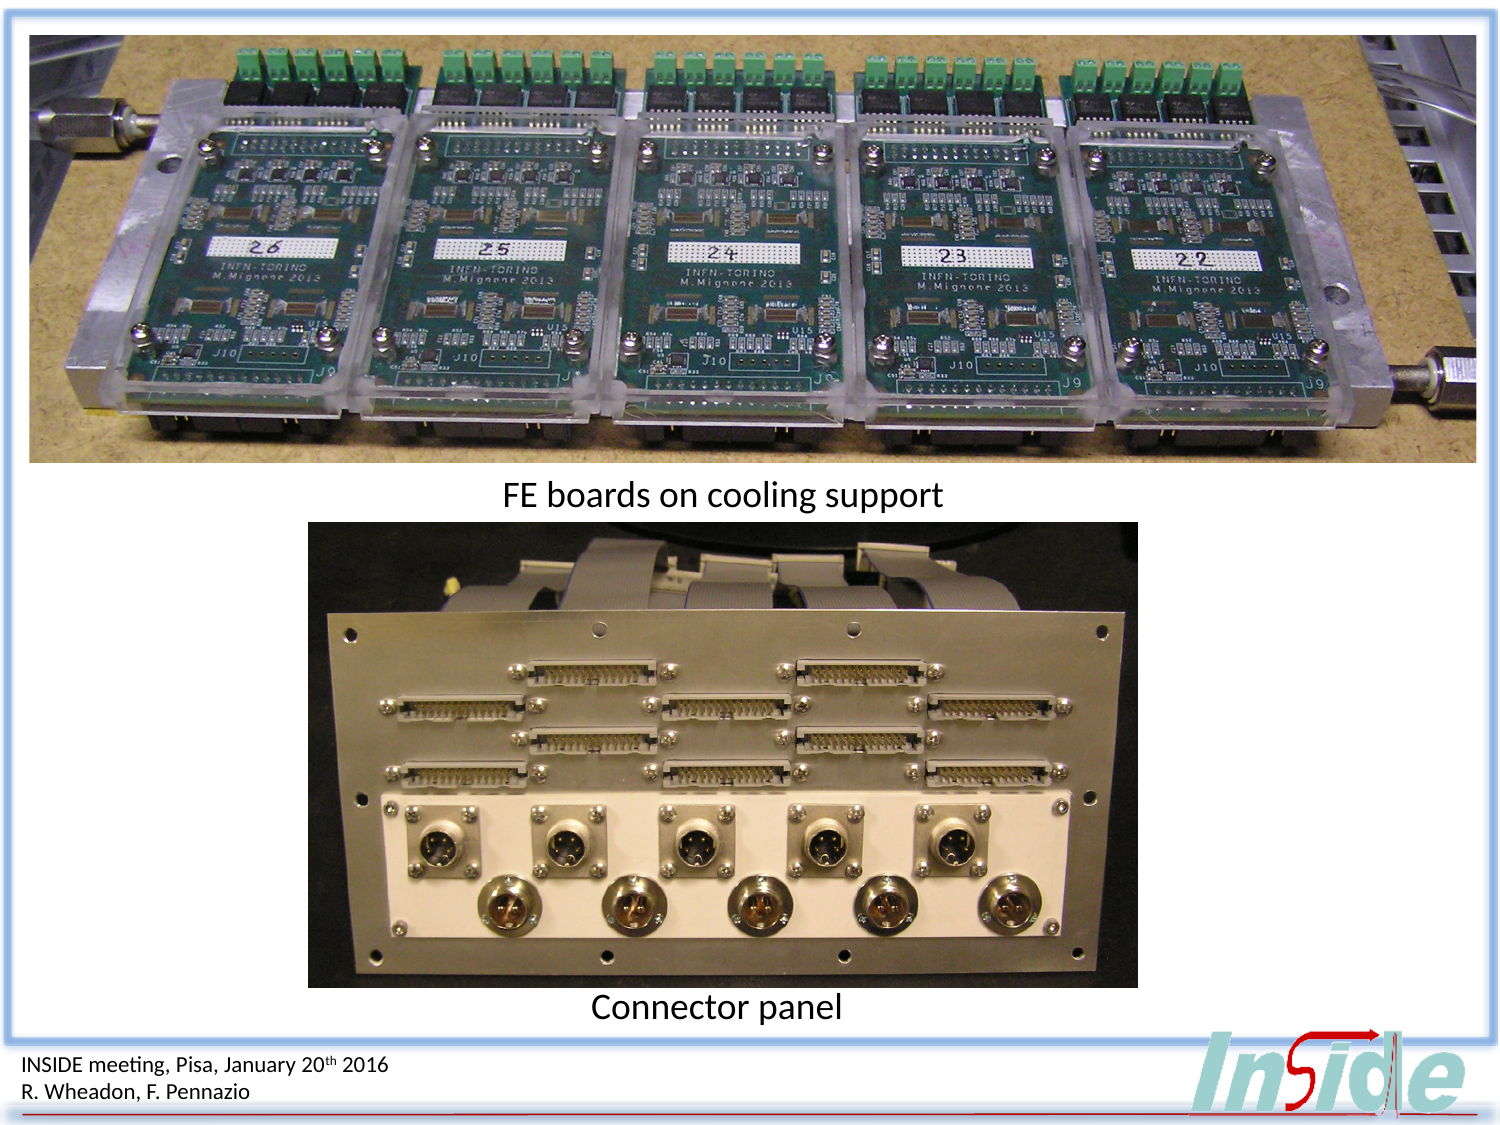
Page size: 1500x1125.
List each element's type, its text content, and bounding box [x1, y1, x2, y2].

text_box [11, 16, 1488, 1036]
picture [308, 522, 1138, 988]
text_box INSIDE meeting, Pisa, January 20th 2016 R. Wheadon, F. Pennazio [7, 1042, 439, 1115]
picture [29, 35, 1477, 463]
picture [1188, 1027, 1472, 1125]
text_box Connector panel [576, 996, 858, 1035]
text_box FE boards on cooling support [487, 471, 960, 521]
